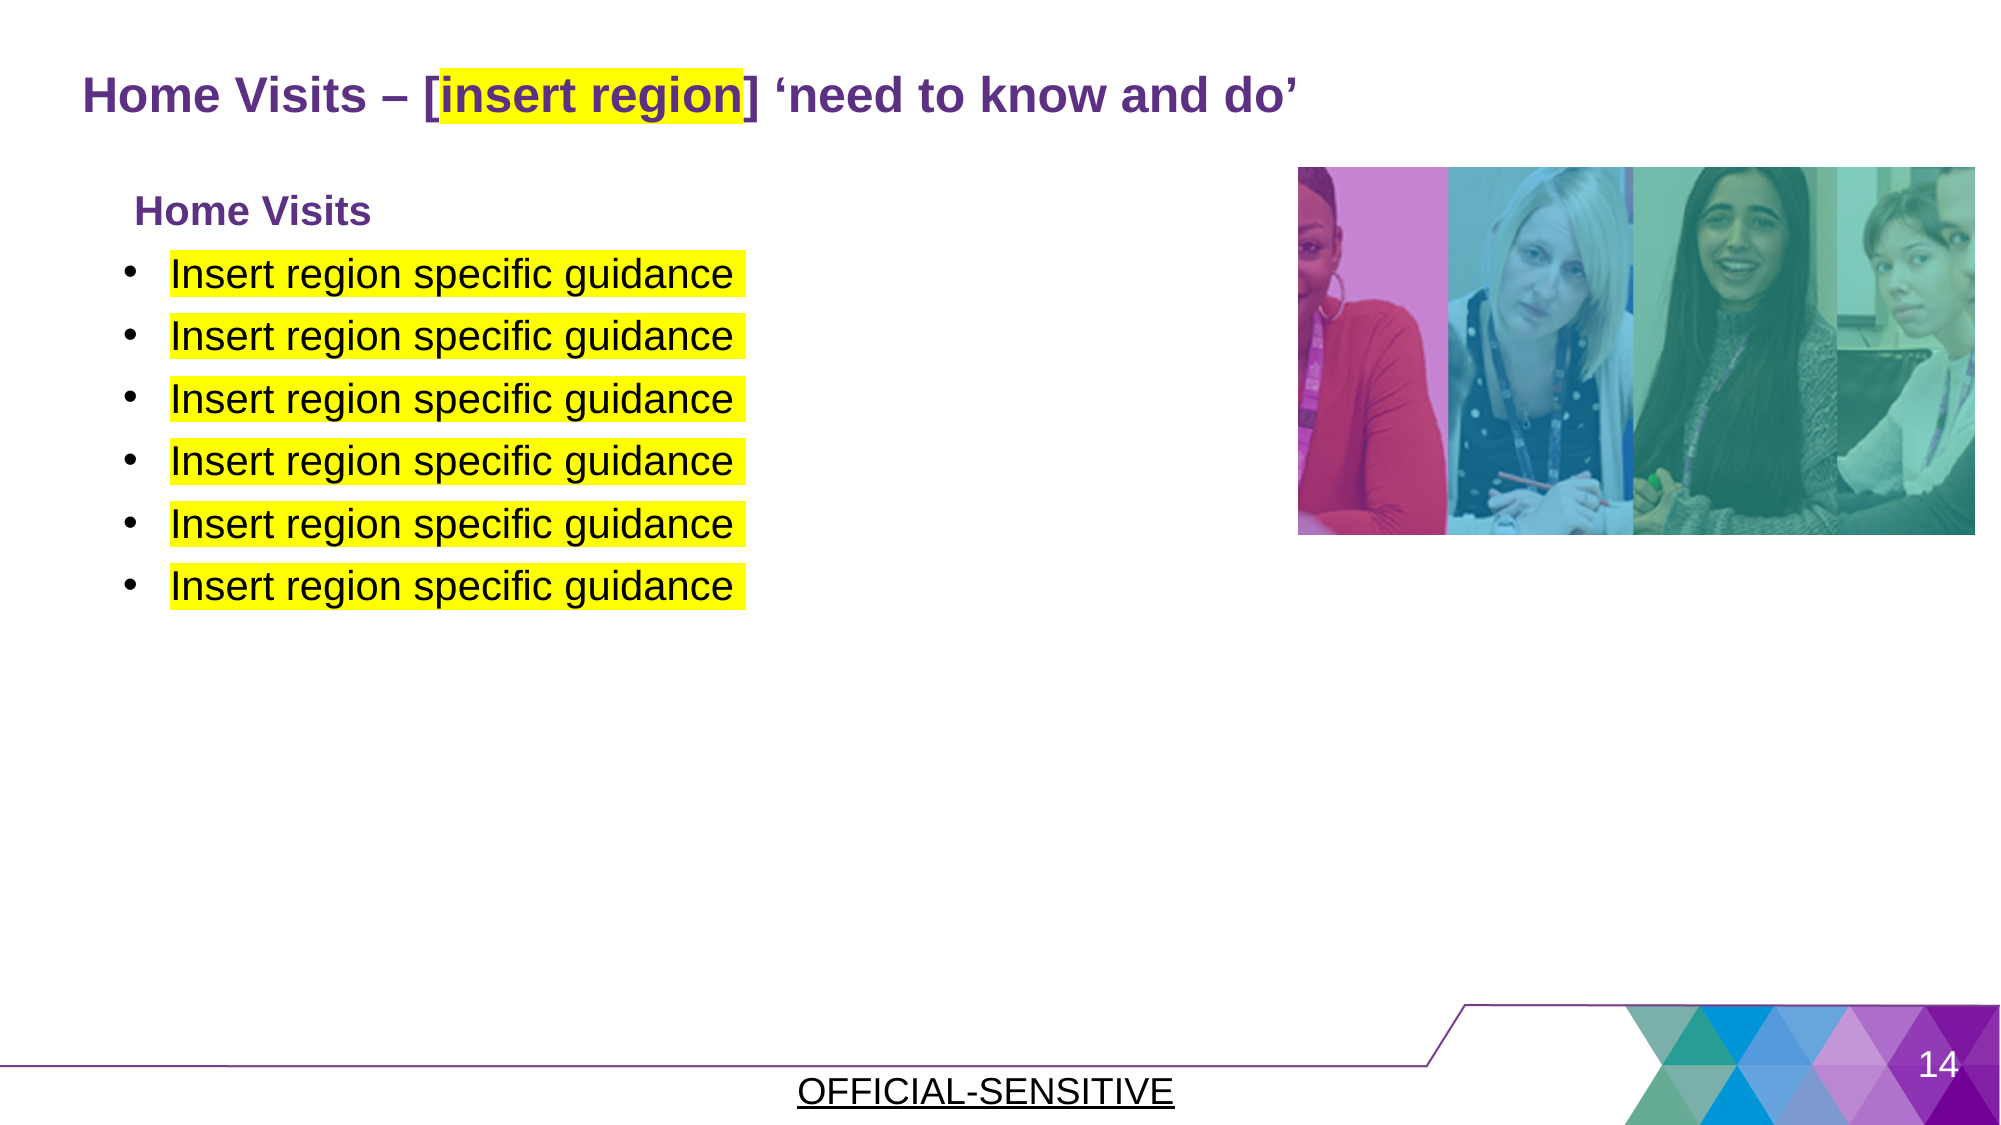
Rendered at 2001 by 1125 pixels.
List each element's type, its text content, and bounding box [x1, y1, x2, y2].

picture [0, 0, 2000, 1125]
title Home Visits – [insert region] ‘need to know and do’ [82, 45, 1845, 149]
list Home Visits Insert region specific guidance Insert region specific guidance Insert region specific guidance Insert region specific guidance Insert region specific guidance Insert region specific guidance [123, 183, 1356, 1013]
slide_number 14 [1902, 1032, 1975, 1093]
